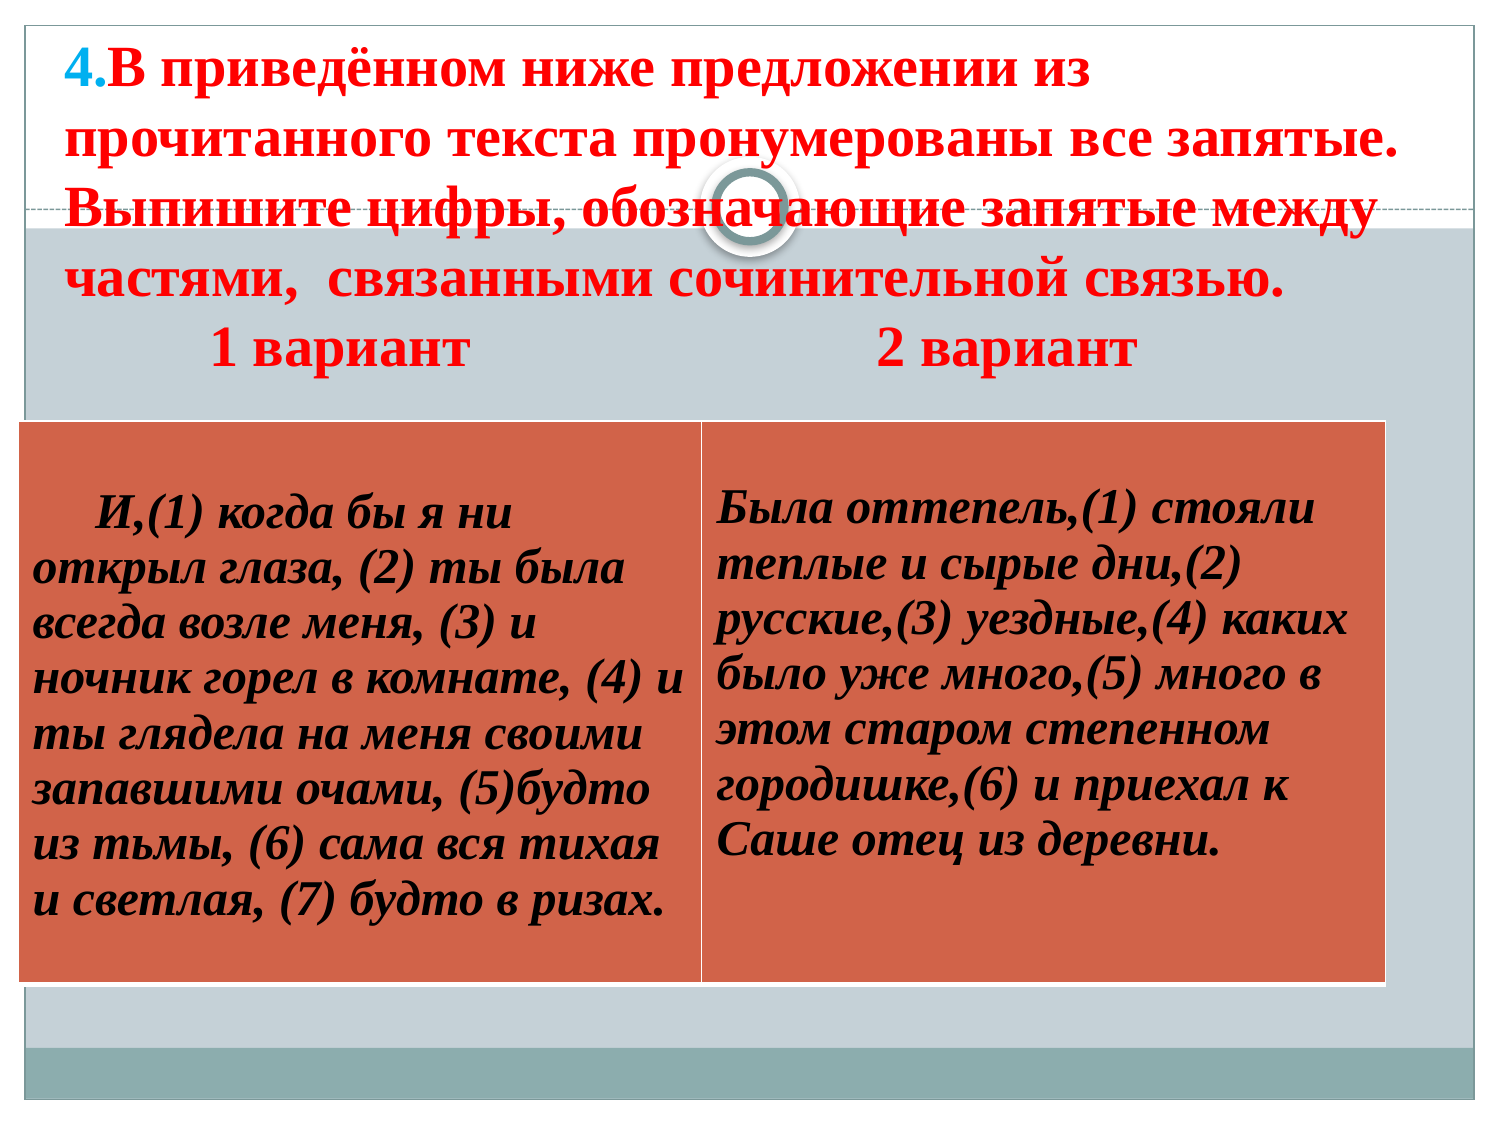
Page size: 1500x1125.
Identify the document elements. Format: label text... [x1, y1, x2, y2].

table_header И,(1) когда бы я ни открыл глаза, (2) ты была всегда возле меня, (3) и ночник горел в комнате, (4) и ты глядела на меня своими запавшими очами, (5)будто из тьмы, (6) сама вся тихая и светлая, (7) будто в ризах. [19, 422, 701, 982]
title 4.В приведённом ниже предложении из прочитанного текста пронумерованы все запятые. Выпишите цифры, обозначающие запятые между частями, связанными сочинительной связью. 1 вариант 2 вариант [49, 37, 1450, 386]
table_header Была оттепель,(1) стояли теплые и сырые дни,(2) русские,(3) уездные,(4) каких было уже много,(5) много в этом старом степенном городишке,(6) и приехал к Саше отец из деревни. [702, 422, 1385, 982]
